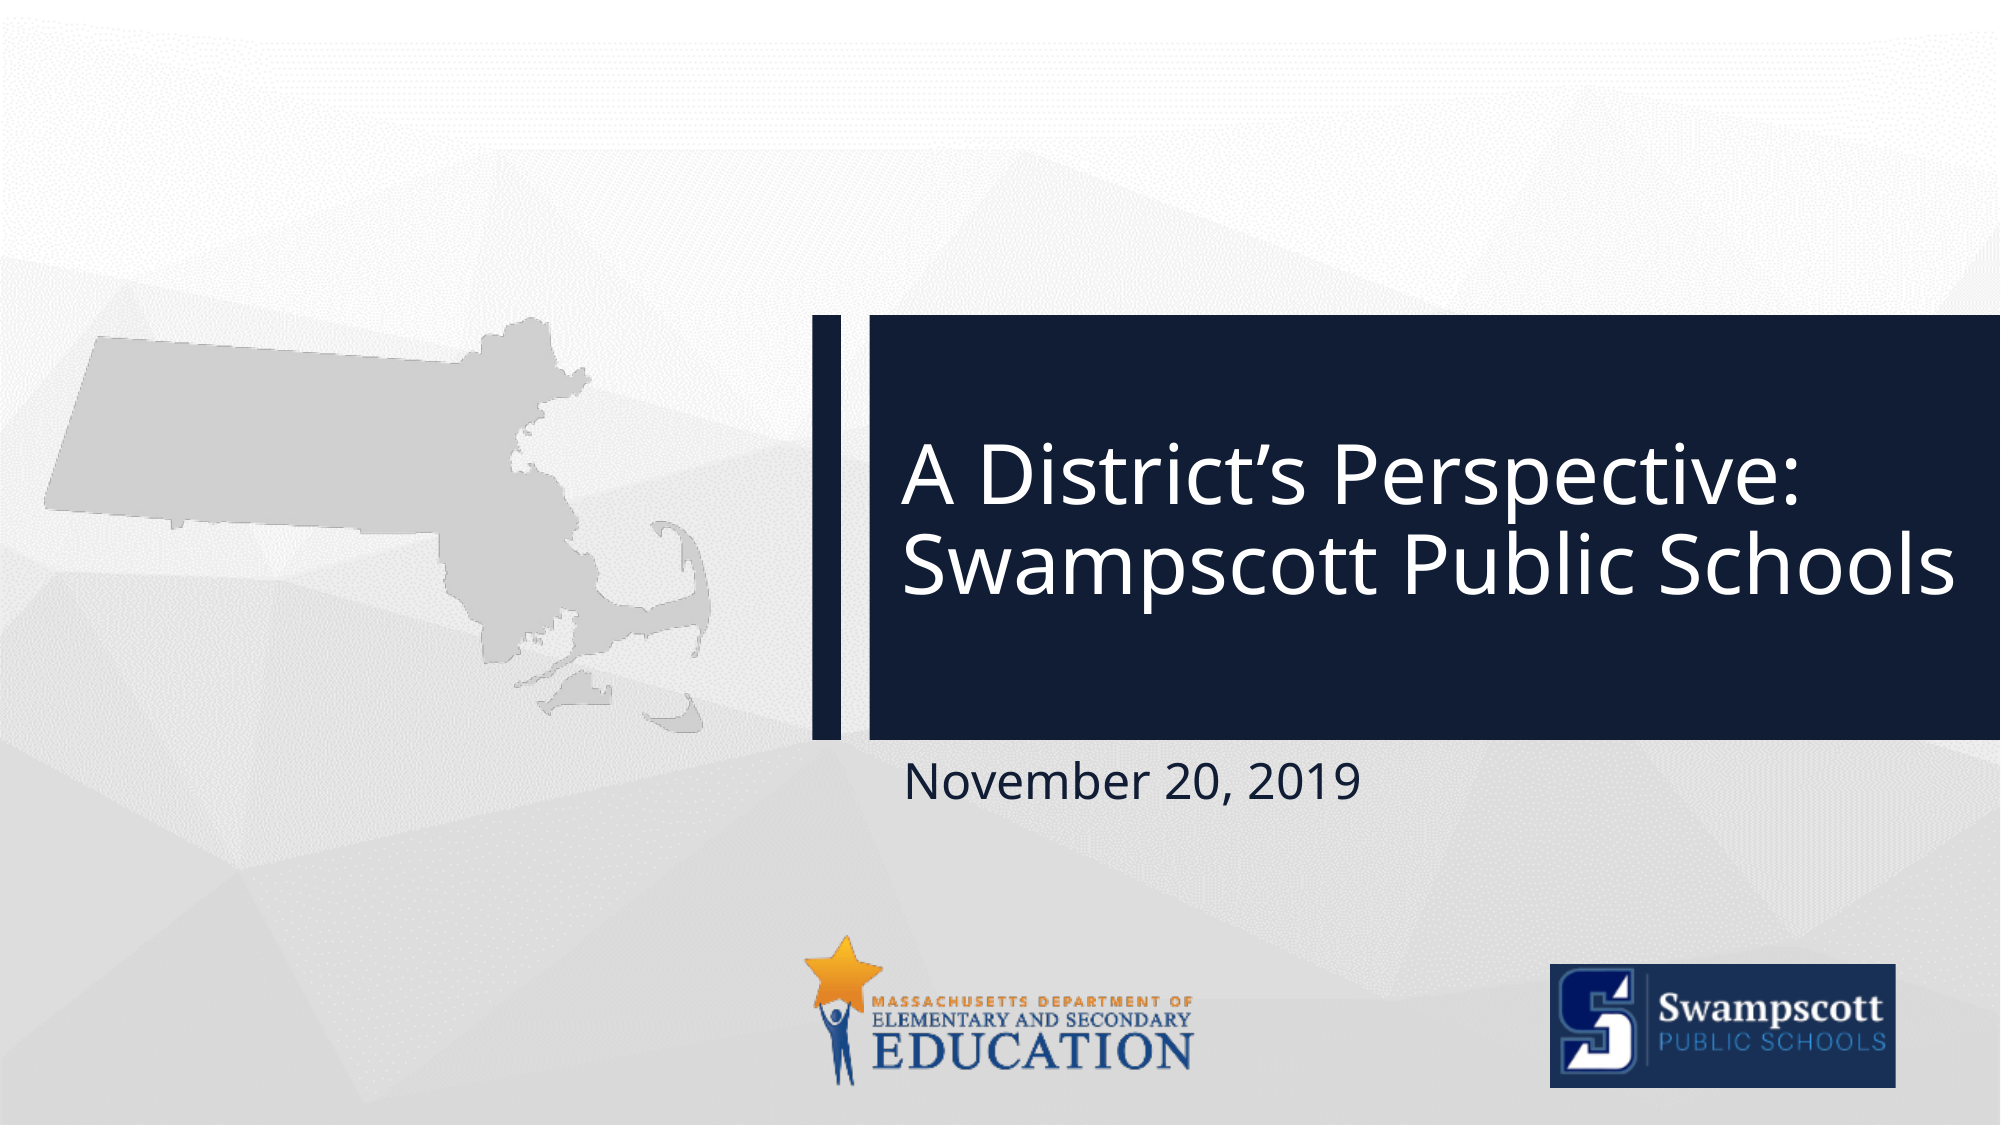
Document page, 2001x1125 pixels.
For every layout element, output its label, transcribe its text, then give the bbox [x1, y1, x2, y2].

subtitle November 20, 2019 [888, 748, 1982, 885]
title A District’s Perspective: Swampscott Public Schools [886, 321, 1983, 724]
picture [0, 0, 2001, 1125]
